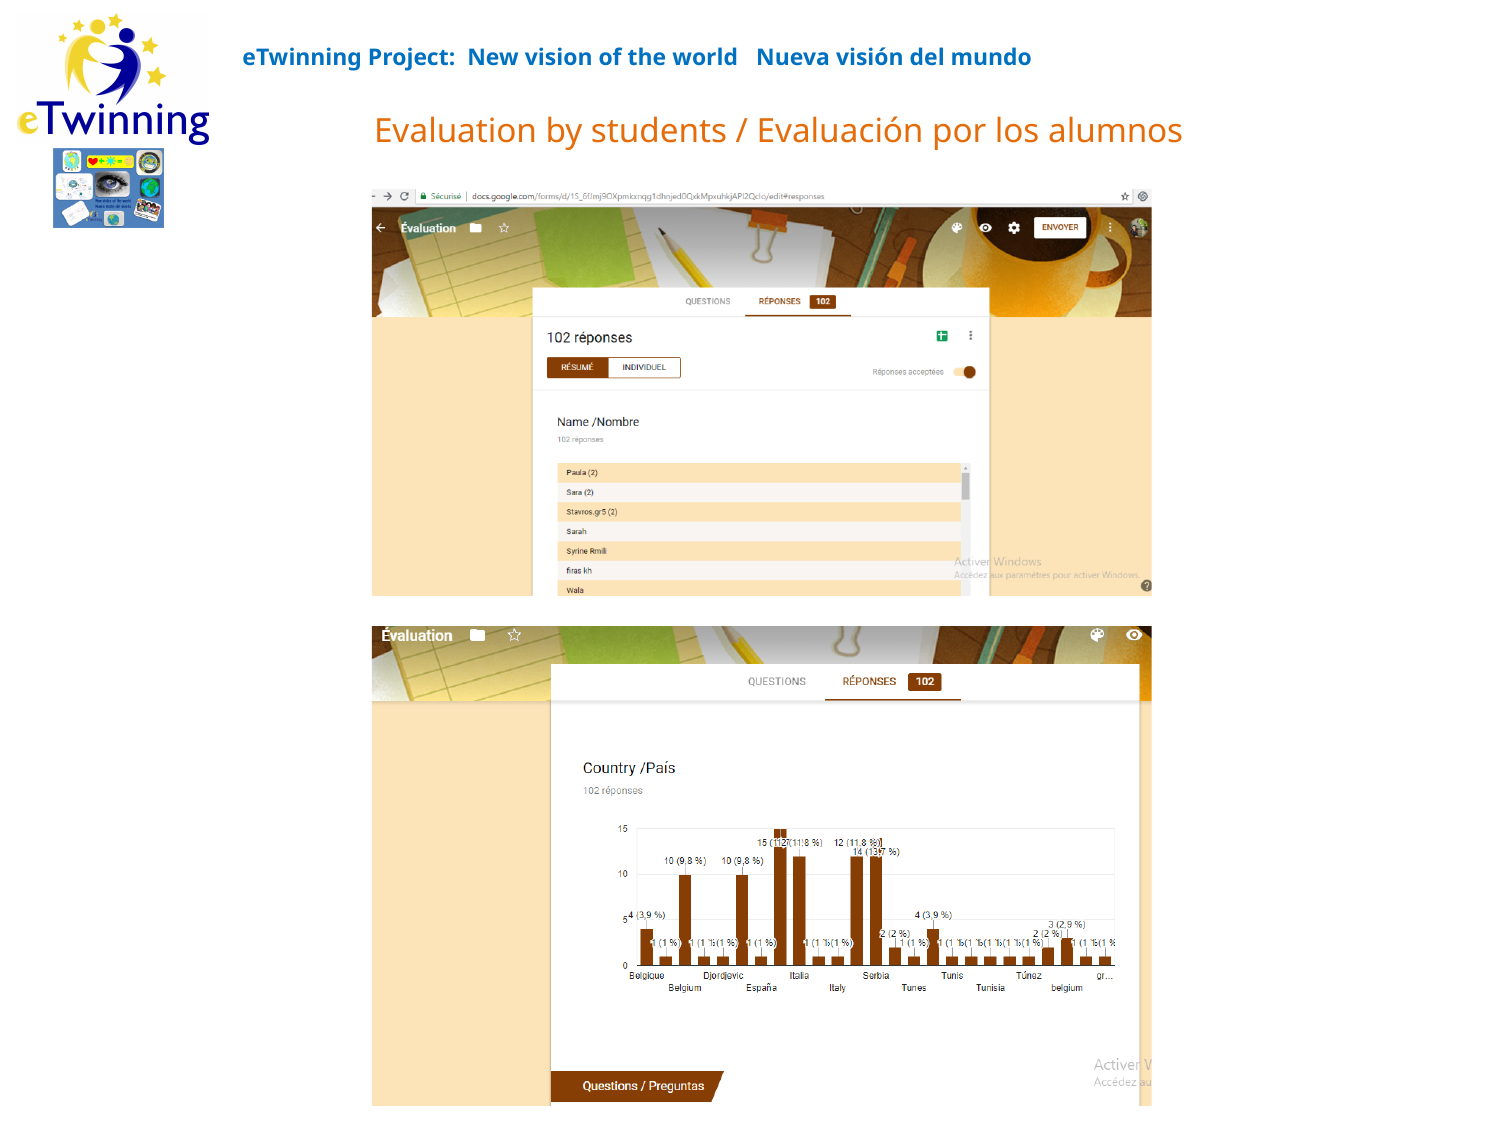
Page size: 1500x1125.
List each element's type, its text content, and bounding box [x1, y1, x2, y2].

picture [52, 148, 164, 228]
picture [371, 189, 1152, 596]
picture [371, 626, 1152, 1107]
text_box Evaluation by students / Evaluación por los alumnos [301, 101, 1258, 157]
picture [17, 13, 209, 145]
text_box eTwinning Project: New vision of the world Nueva visión del mundo [214, 35, 1152, 78]
